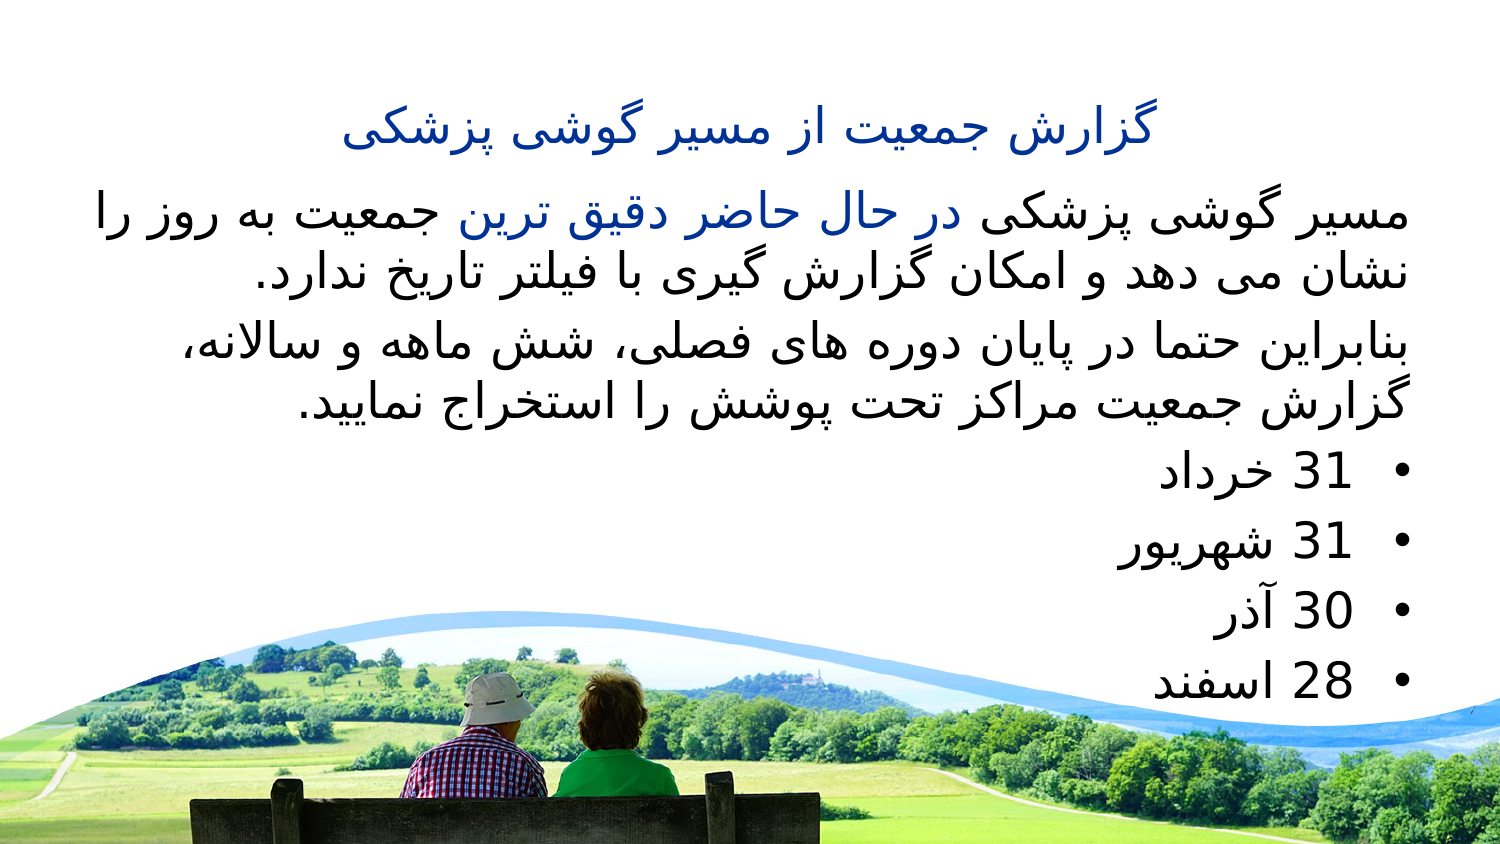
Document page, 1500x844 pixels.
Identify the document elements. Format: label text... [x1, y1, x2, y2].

list مسیر گوشی پزشکی در حال حاضر دقیق ترین جمعیت به روز را نشان می دهد و امکان گزارش گیری با فیلتر تاریخ ندارد. بنابراین حتما در پایان دوره های فصلی، شش ماهه و سالانه، گزارش جمعیت مراکز تحت پوشش را استخراج نمایید. 31 خرداد 31 شهریور 30 آذر 28 اسفند [23, 171, 1427, 798]
title گزارش جمعیت از مسیر گوشی پزشکی [73, 71, 1427, 171]
picture [0, 0, 1500, 844]
